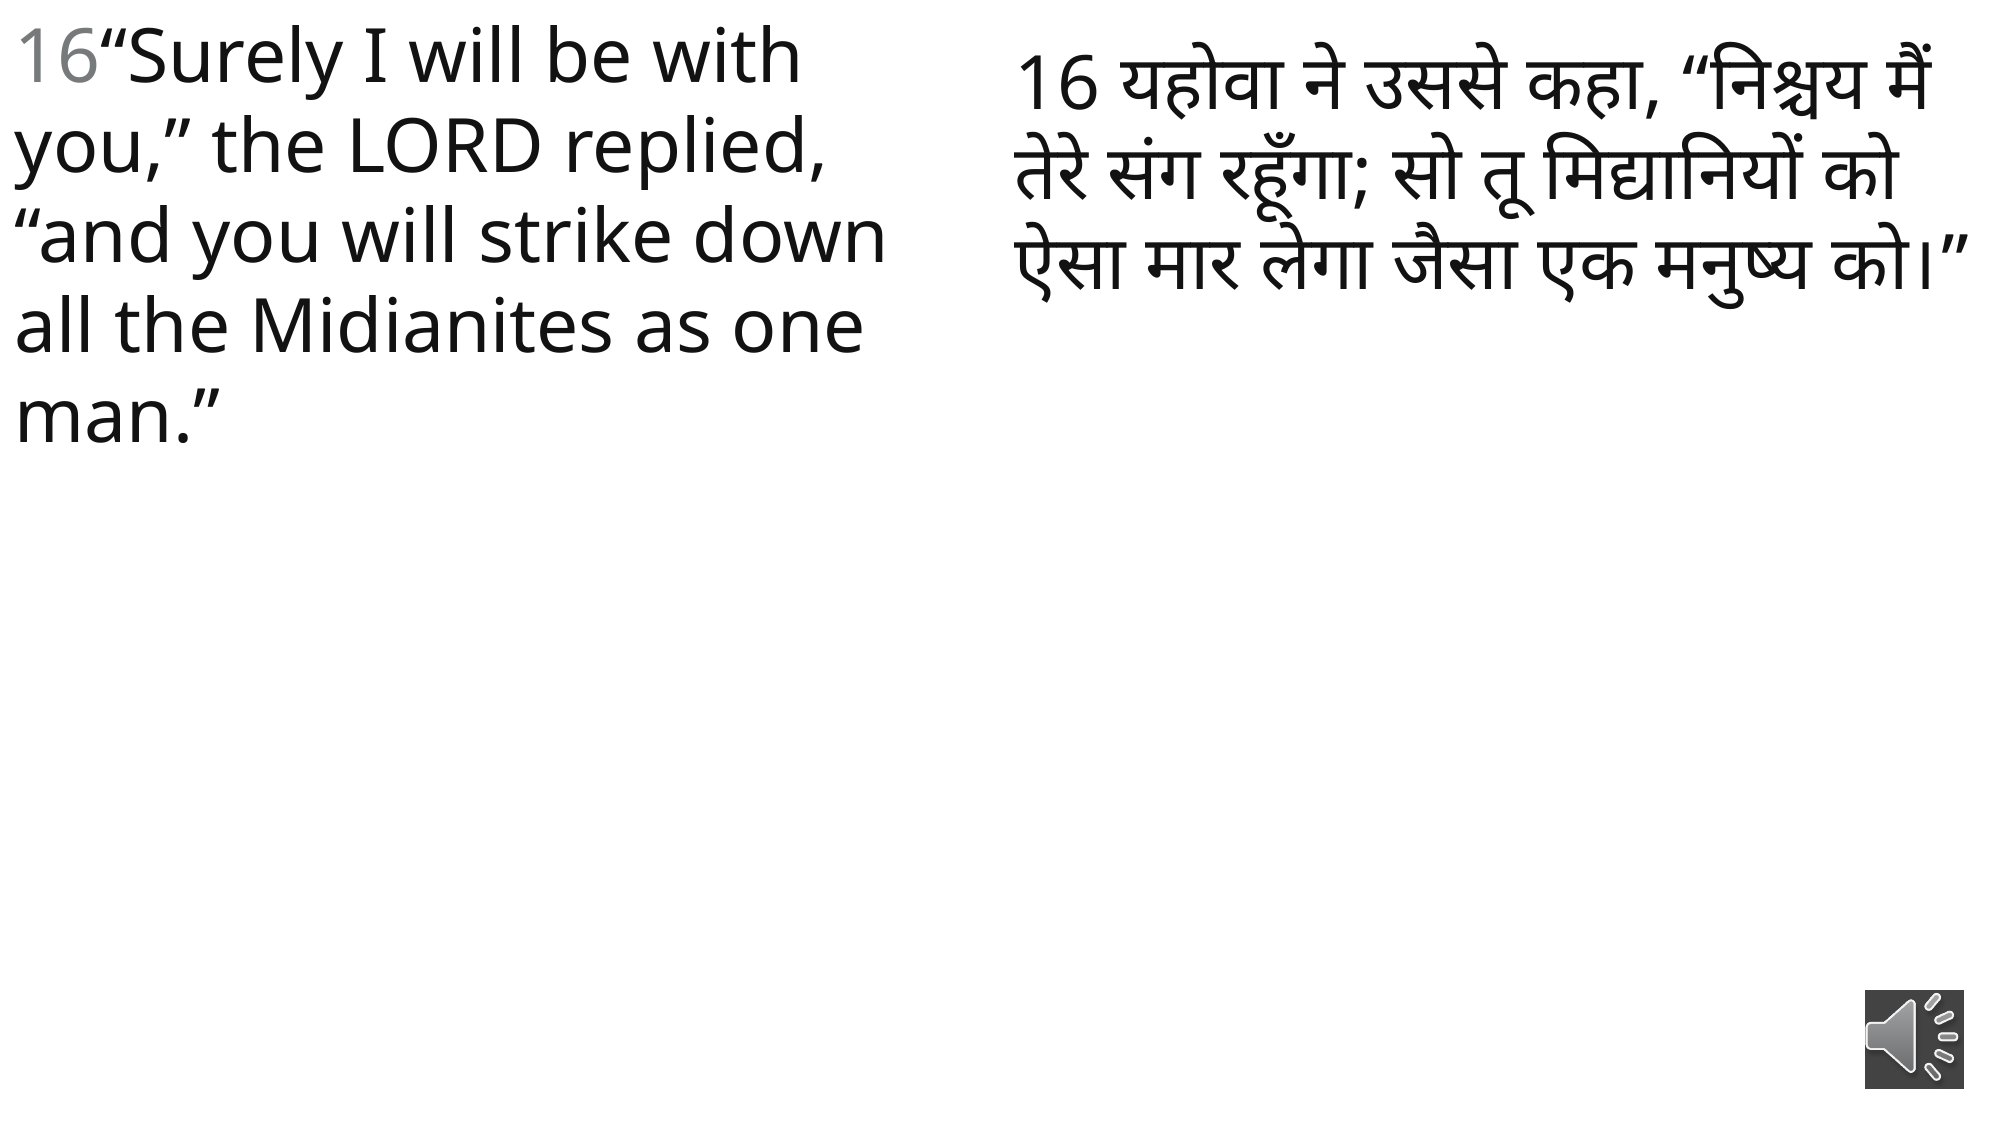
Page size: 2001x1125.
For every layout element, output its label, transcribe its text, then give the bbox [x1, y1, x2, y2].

picture [1864, 989, 1965, 1090]
text_box 16“Surely I will be with you,” the Lord replied, “and you will strike down all the Midianites as one man.” [0, 0, 981, 1125]
text_box 16 यहोवा ने उससे कहा, “निश्चय मैं तेरे संग रहूँगा; सो तू मिद्यानियों को ऐसा मार लेगा जैसा एक मनुष्य को।” [999, 27, 2000, 1104]
